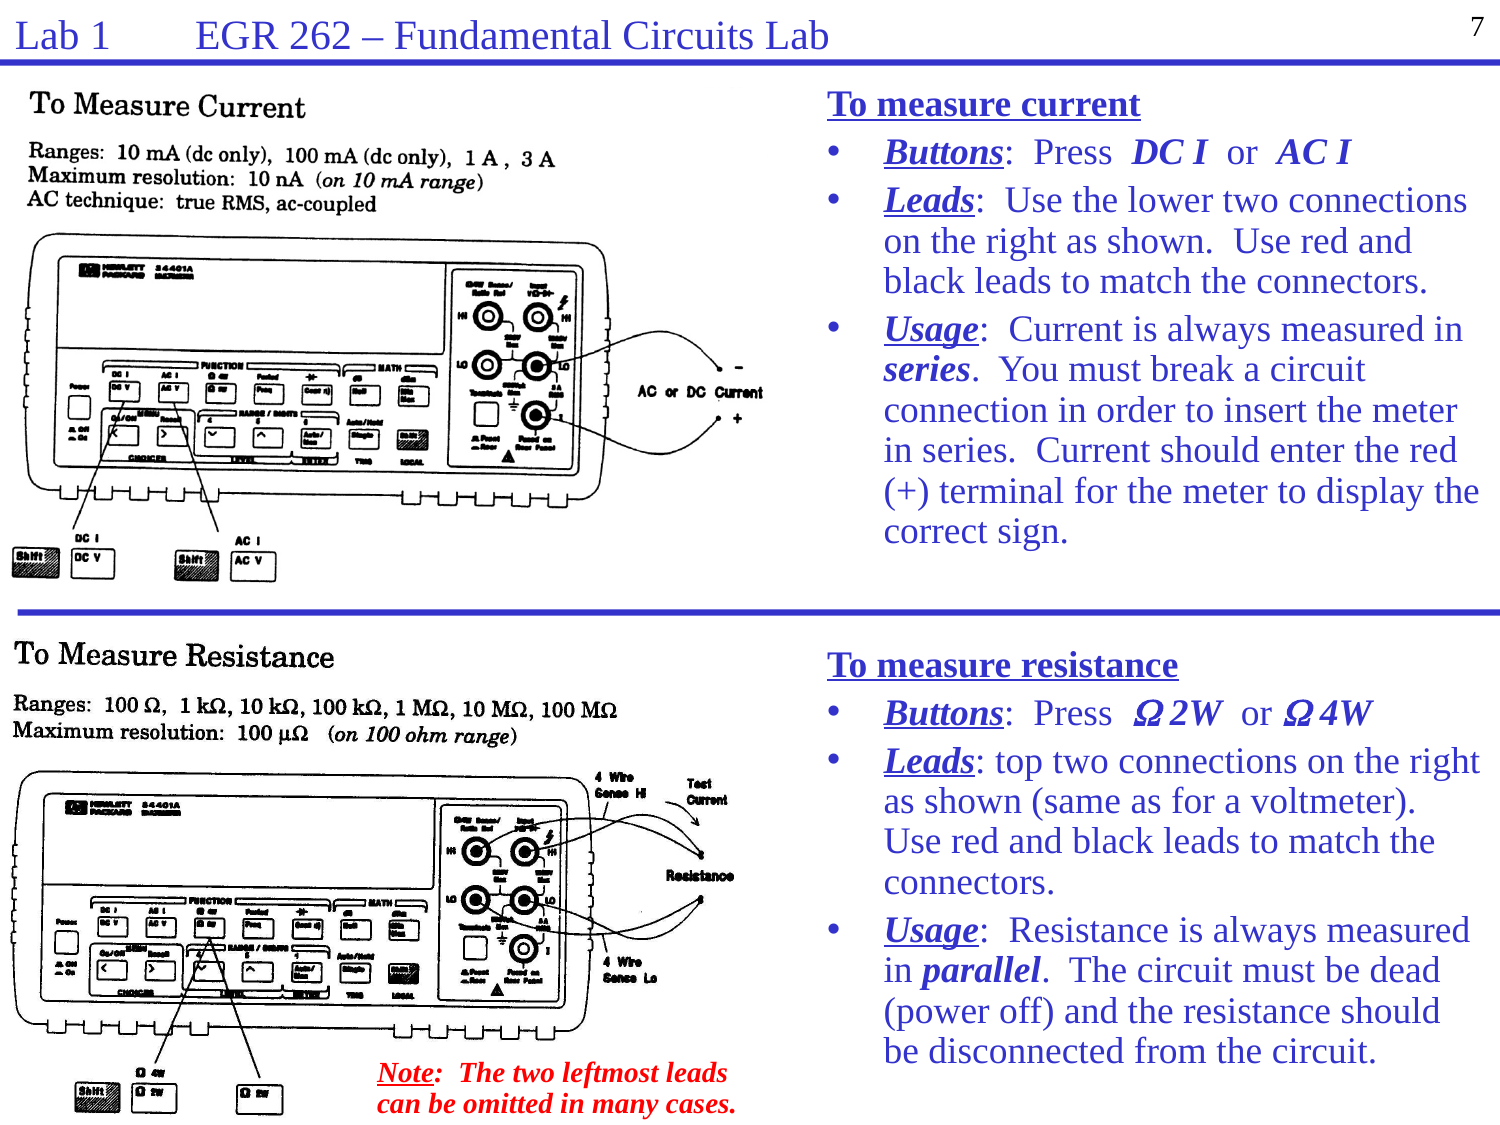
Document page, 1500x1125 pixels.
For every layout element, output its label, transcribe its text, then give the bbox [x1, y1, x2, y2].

text_box Lab 1 EGR 262 – Fundamental Circuits Lab [0, 0, 1100, 50]
text_box To measure resistance Buttons: Press  2W or  4W Leads: top two connections on the right as shown (same as for a voltmeter). Use red and black leads to match the connectors. Usage: Resistance is always measured in parallel. The circuit must be dead (power off) and the resistance should be disconnected from the circuit. [812, 637, 1500, 1080]
text_box To measure current Buttons: Press DC I or AC I Leads: Use the lower two connections on the right as shown. Use red and black leads to match the connectors. Usage: Current is always measured in series. You must break a circuit connection in order to insert the meter in series. Current should enter the red (+) terminal for the meter to display the correct sign. [812, 76, 1500, 560]
picture [0, 637, 768, 1125]
picture [0, 87, 768, 588]
text_box 7 [1187, 0, 1500, 62]
